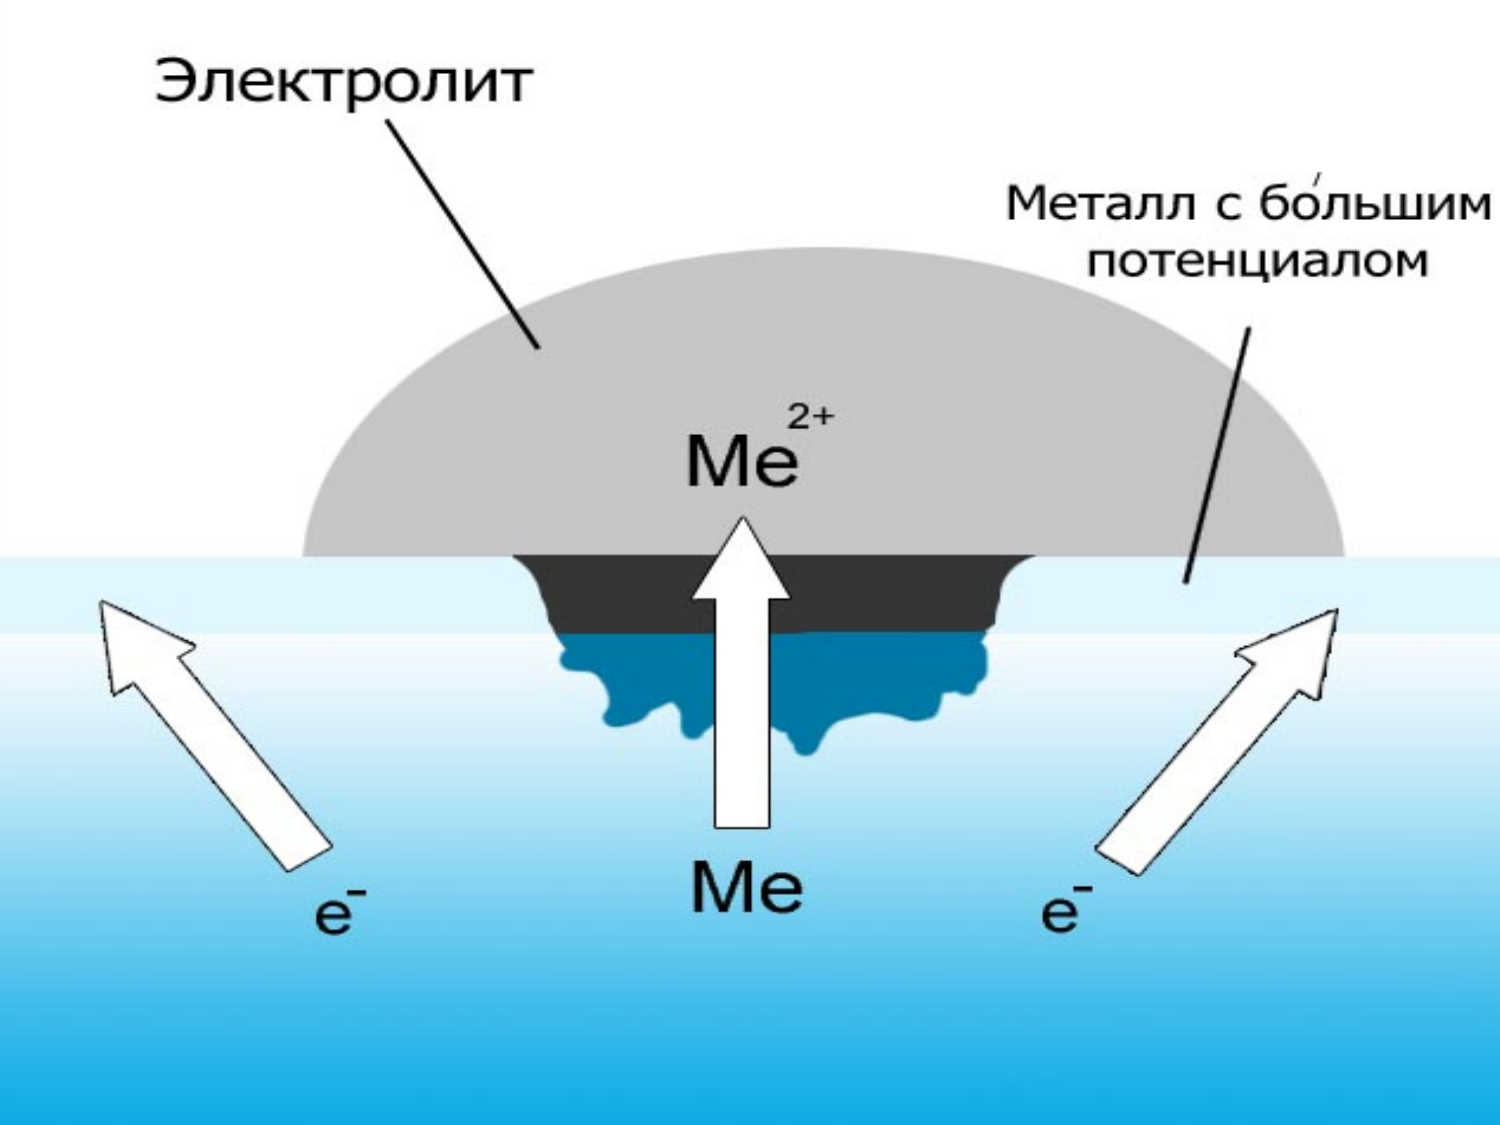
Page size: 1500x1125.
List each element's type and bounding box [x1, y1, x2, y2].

list [0, 0, 1500, 1125]
